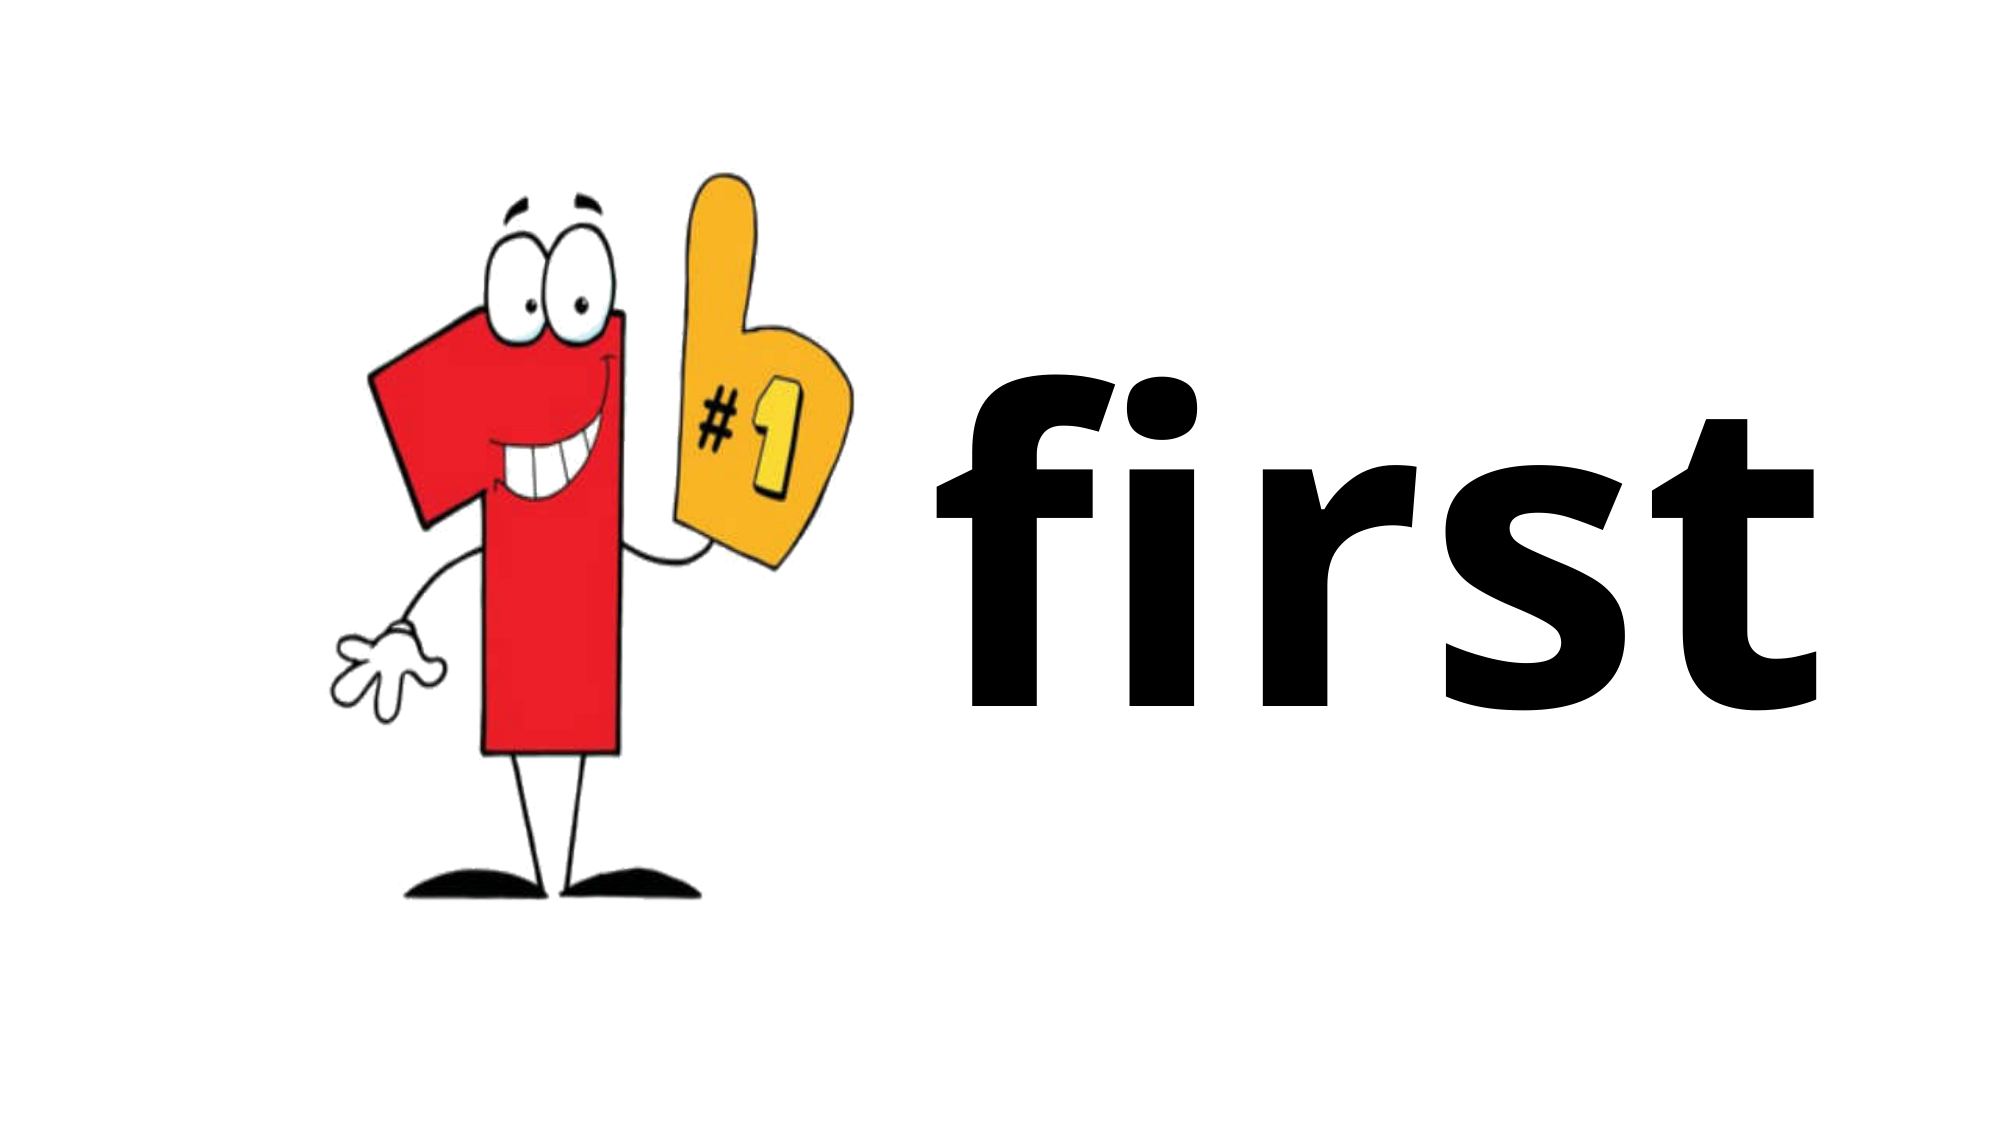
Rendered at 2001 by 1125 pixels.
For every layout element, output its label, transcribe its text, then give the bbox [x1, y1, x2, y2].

text_box first [1063, 265, 1847, 801]
picture [124, 108, 1063, 962]
